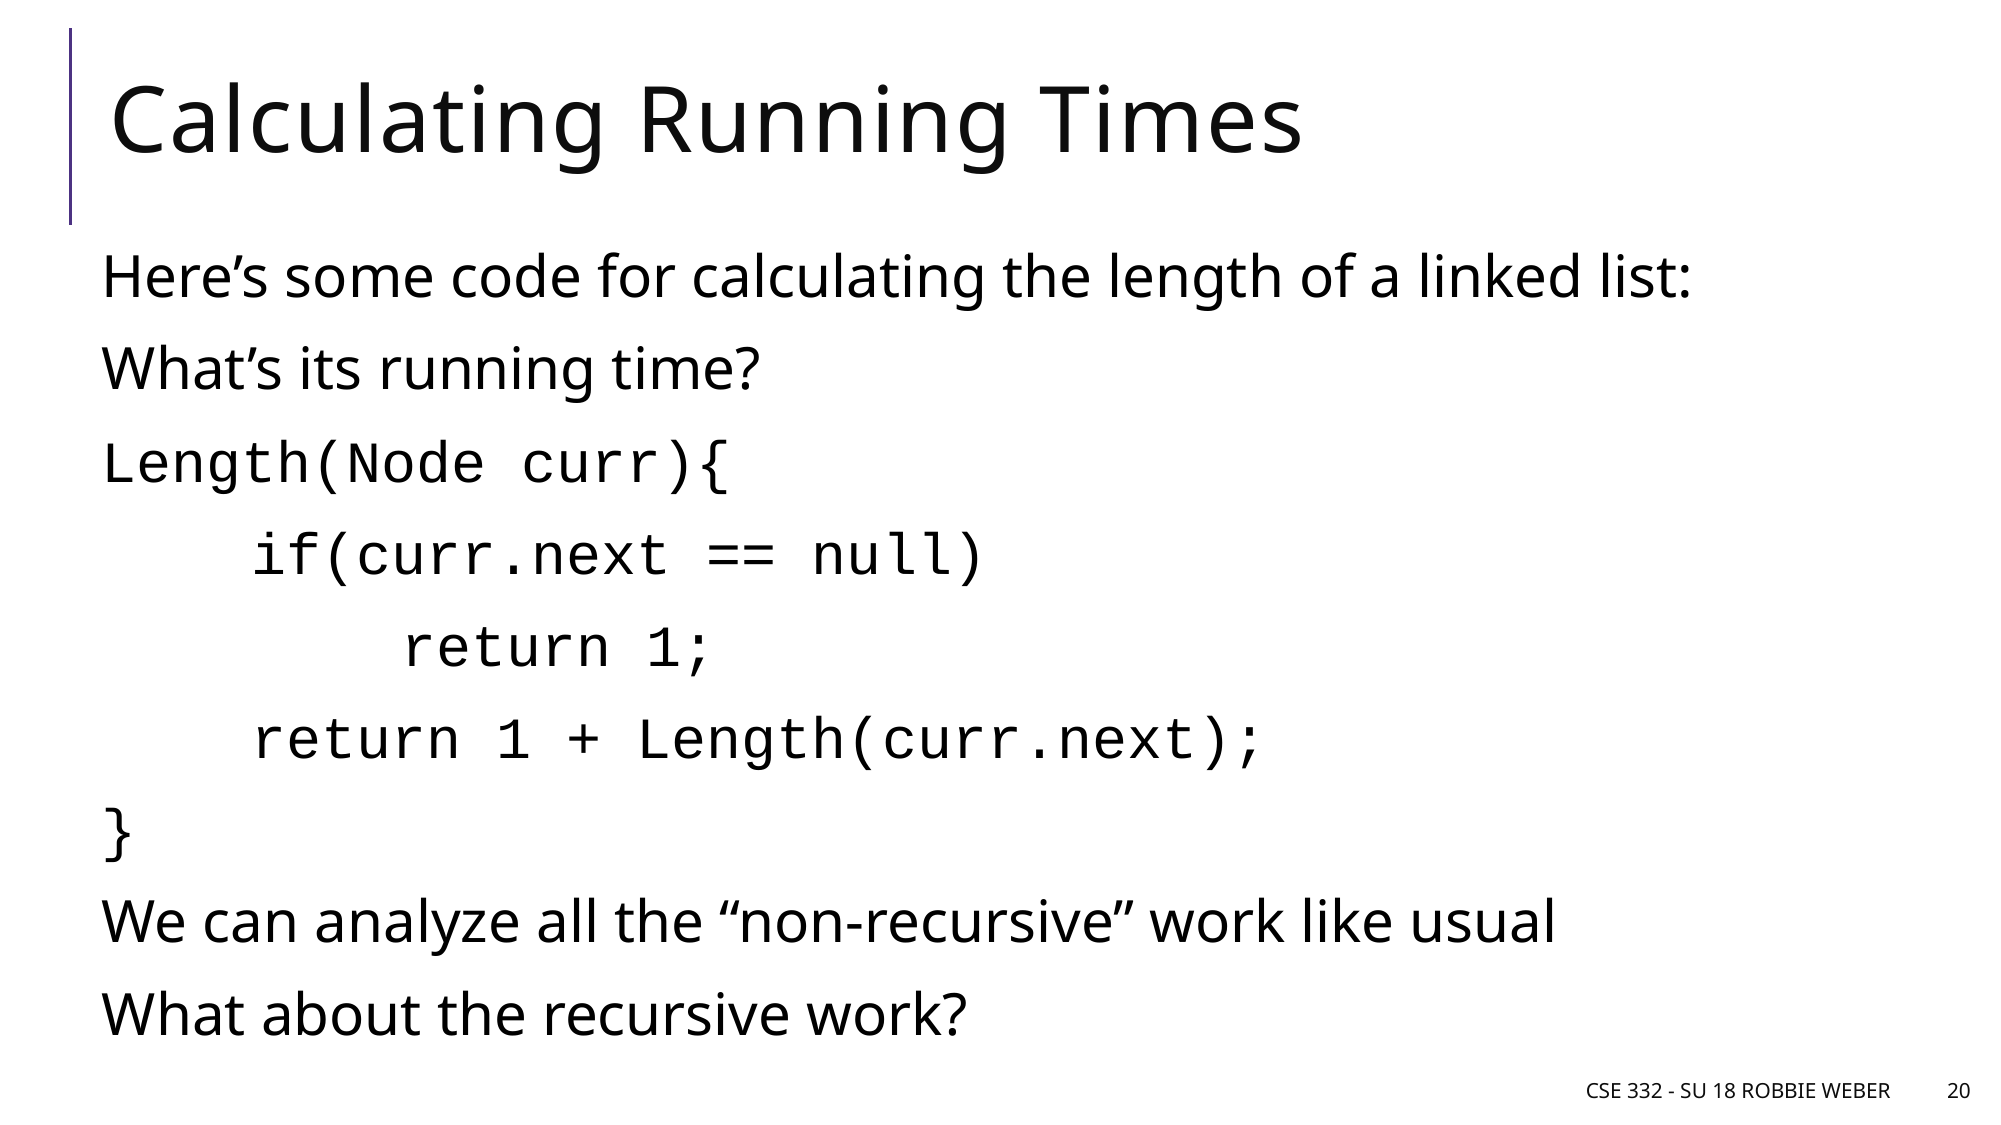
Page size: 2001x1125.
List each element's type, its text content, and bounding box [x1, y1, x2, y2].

slide_number 20 [1916, 1069, 1986, 1115]
list Here’s some code for calculating the length of a linked list: What’s its running time? Length(Node curr){ if(curr.next == null) return 1; return 1 + Length(curr.next); } We can analyze all the “non-recursive” work like usual What about the recursive work? [94, 240, 1930, 1035]
title Calculating Running Times [94, 43, 1930, 210]
footer CSE 332 - SU 18 Robbie Weber [937, 1069, 1906, 1115]
